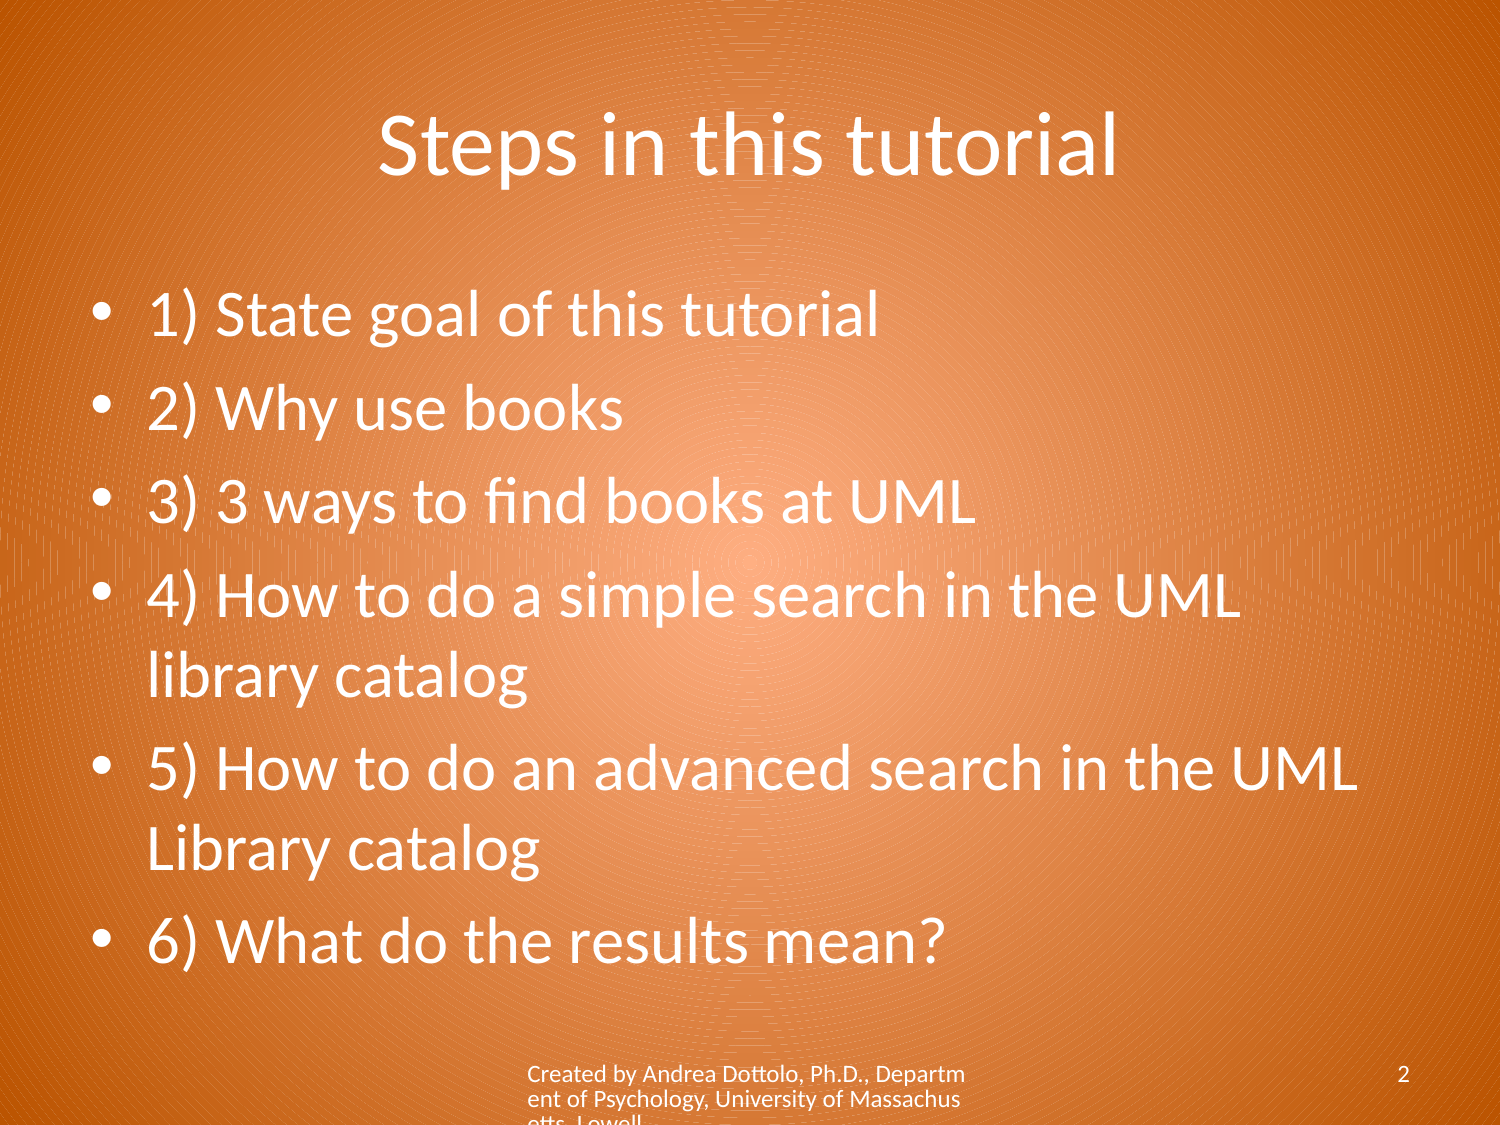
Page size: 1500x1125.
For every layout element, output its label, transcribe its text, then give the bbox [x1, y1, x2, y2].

slide_number 2 [1074, 1042, 1425, 1103]
footer Created by Andrea Dottolo, Ph.D., Department of Psychology, University of Massachusetts, Lowell [512, 1042, 988, 1103]
title Steps in this tutorial [75, 45, 1425, 233]
list 1) State goal of this tutorial 2) Why use books 3) 3 ways to find books at UML 4) How to do a simple search in the UML library catalog 5) How to do an advanced search in the UML Library catalog 6) What do the results mean? [75, 262, 1425, 1005]
